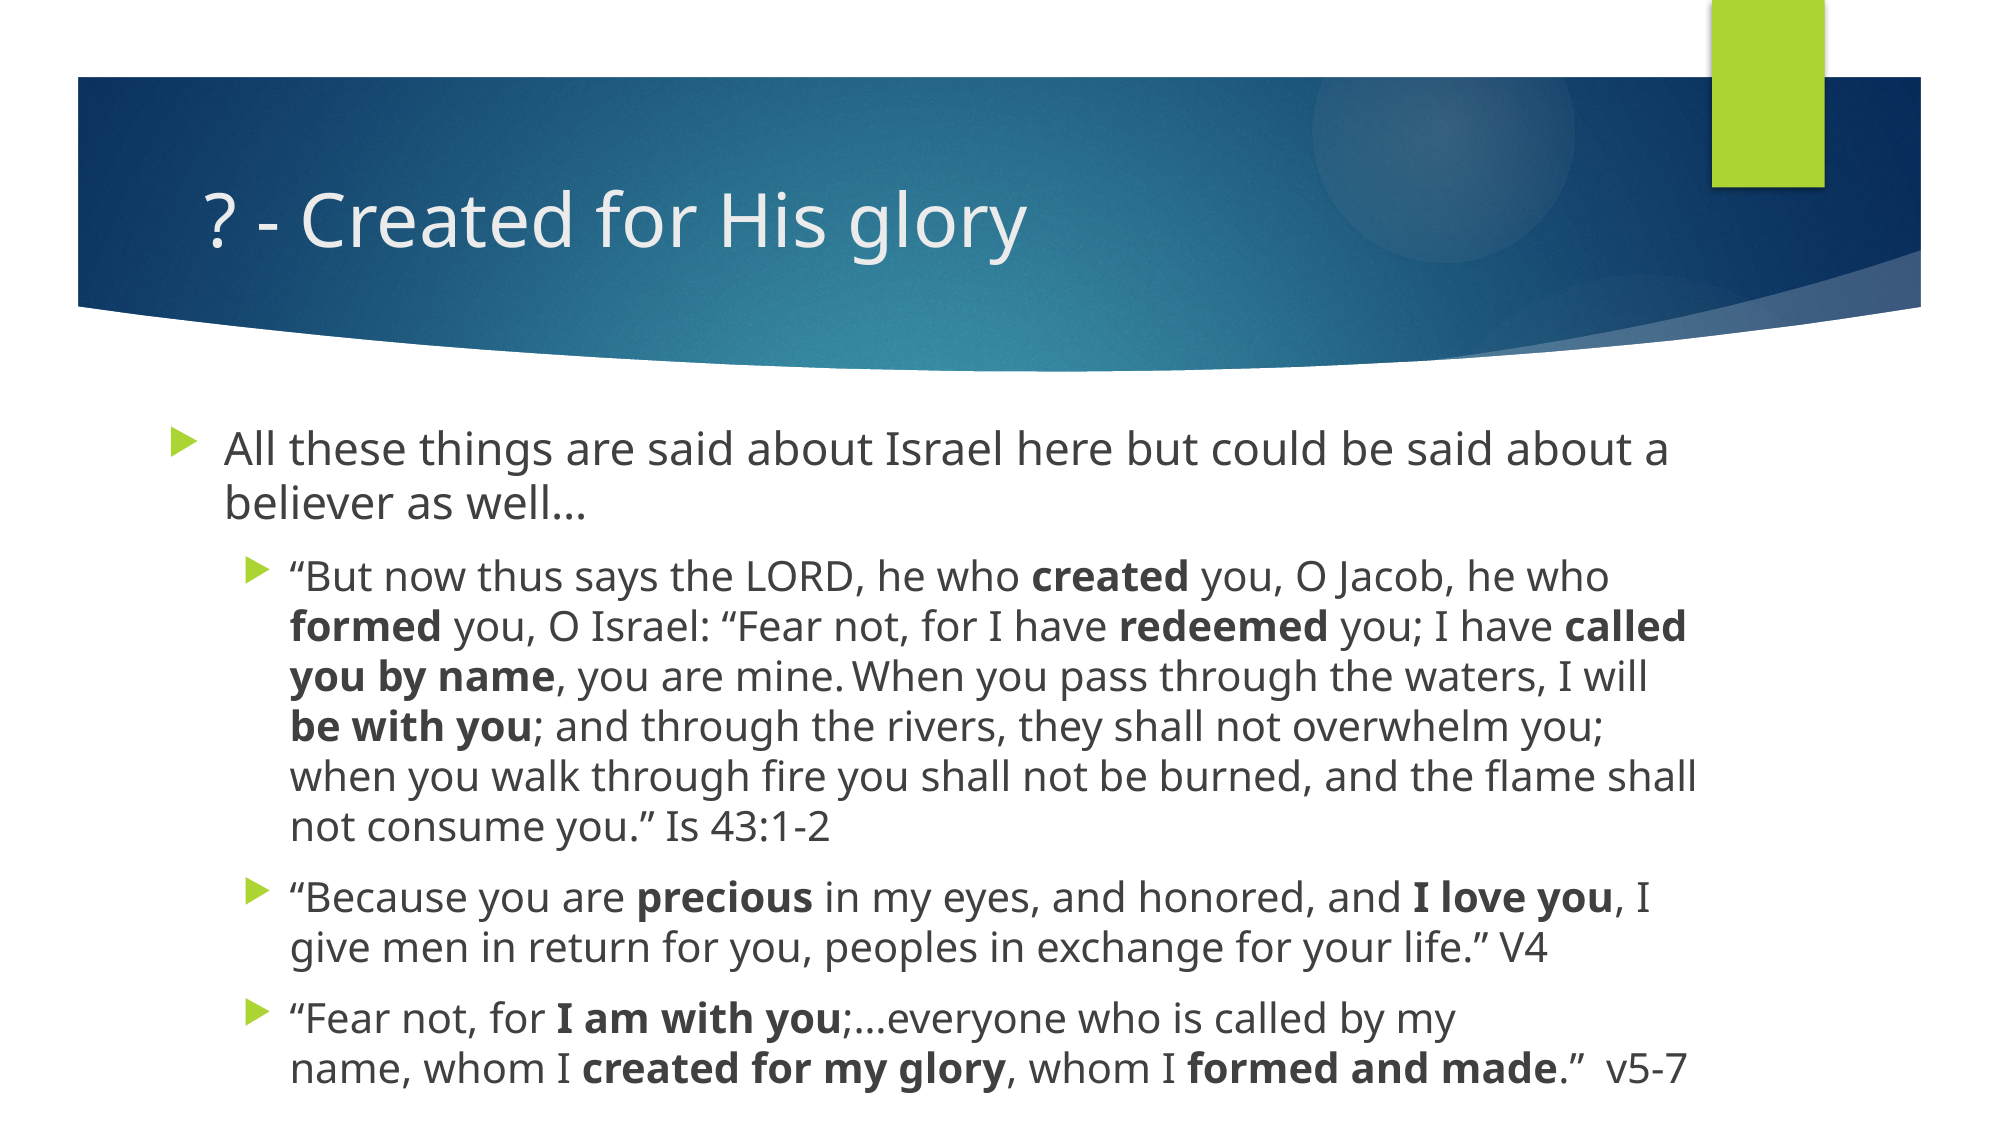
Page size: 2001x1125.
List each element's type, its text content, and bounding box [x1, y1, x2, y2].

title ? - Created for His glory [189, 159, 1627, 276]
list All these things are said about Israel here but could be said about a believer as well… “But now thus says the Lord, he who created you, O Jacob, he who formed you, O Israel: “Fear not, for I have redeemed you; I have called you by name, you are mine. When you pass through the waters, I will be with you; and through the rivers, they shall not overwhelm you; when you walk through fire you shall not be burned, and the flame shall not consume you.” Is 43:1-2 “Because you are precious in my eyes, and honored, and I love you, I give men in return for you, peoples in exchange for your life.” V4 “Fear not, for I am with you;…everyone who is called by my name, whom I created for my glory, whom I formed and made.” v5-7 [152, 411, 1724, 973]
